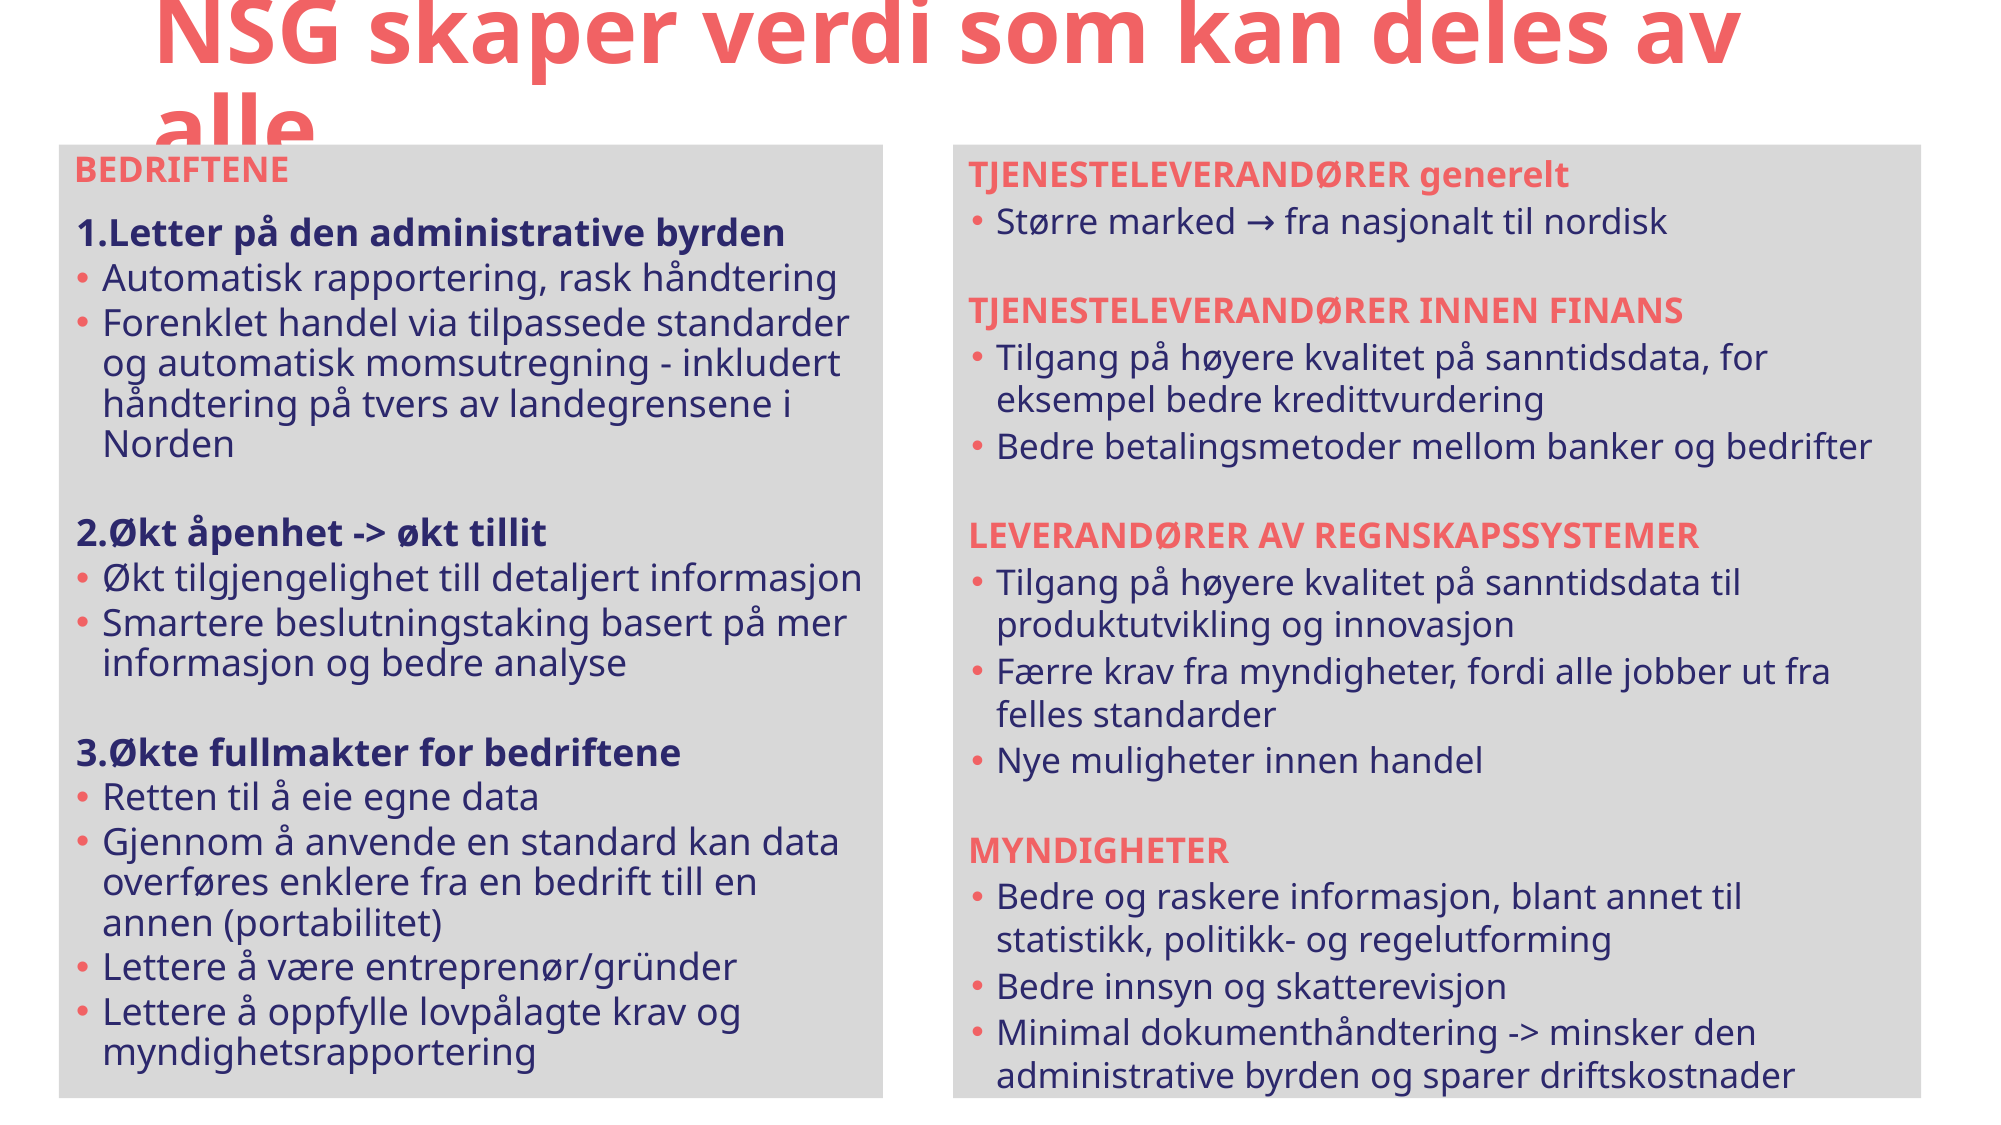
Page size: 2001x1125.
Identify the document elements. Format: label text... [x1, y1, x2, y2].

list TJENESTELEVERANDØRER generelt Større marked → fra nasjonalt til nordisk TJENESTELEVERANDØRER INNEN FINANS Tilgang på høyere kvalitet på sanntidsdata, for eksempel bedre kredittvurdering Bedre betalingsmetoder mellom banker og bedrifter LEVERANDØRER AV REGNSKAPSSYSTEMER Tilgang på høyere kvalitet på sanntidsdata til produktutvikling og innovasjon Færre krav fra myndigheter, fordi alle jobber ut fra felles standarder Nye muligheter innen handel MYNDIGHETER Bedre og raskere informasjon, blant annet til statistikk, politikk- og regelutforming Bedre innsyn og skatterevisjon Minimal dokumenthåndtering -> minsker den administrative byrden og sparer driftskostnader [953, 144, 1922, 1099]
list BEDRIFTENE Letter på den administrative byrden Automatisk rapportering, rask håndtering Forenklet handel via tilpassede standarder og automatisk momsutregning - inkludert håndtering på tvers av landegrensene i Norden Økt åpenhet -> økt tillit Økt tilgjengelighet till detaljert informasjon Smartere beslutningstaking basert på mer informasjon og bedre analyse Økte fullmakter for bedriftene Retten til å eie egne data Gjennom å anvende en standard kan data overføres enklere fra en bedrift till en annen (portabilitet) Lettere å være entreprenør/gründer Lettere å oppfylle lovpålagte krav og myndighetsrapportering [58, 144, 883, 1099]
title NSG skaper verdi som kan deles av alle [137, 0, 1863, 170]
